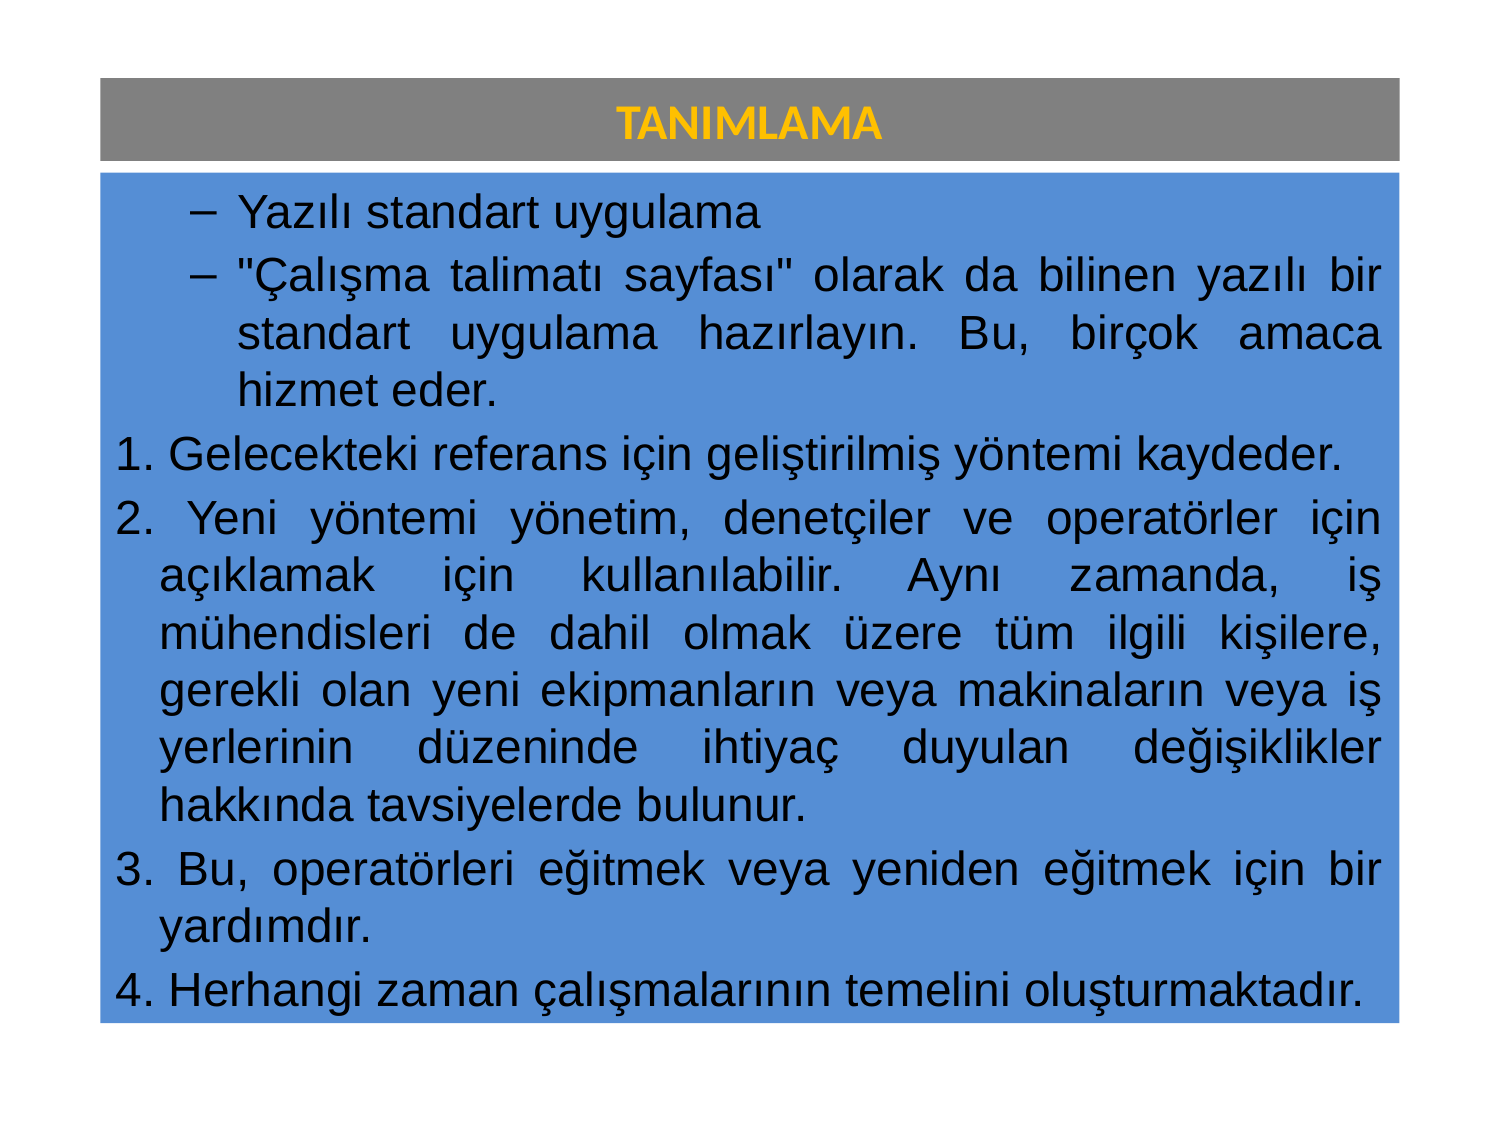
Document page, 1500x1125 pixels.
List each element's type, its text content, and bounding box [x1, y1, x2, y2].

title TANIMLAMA [100, 78, 1400, 161]
list Yazılı standart uygulama "Çalışma talimatı sayfası" olarak da bilinen yazılı bir standart uygulama hazırlayın. Bu, birçok amaca hizmet eder. 1. Gelecekteki referans için geliştirilmiş yöntemi kaydeder. 2. Yeni yöntemi yönetim, denetçiler ve operatörler için açıklamak için kullanılabilir. Aynı zamanda, iş mühendisleri de dahil olmak üzere tüm ilgili kişilere, gerekli olan yeni ekipmanların veya makinaların veya iş yerlerinin düzeninde ihtiyaç duyulan değişiklikler hakkında tavsiyelerde bulunur. 3. Bu, operatörleri eğitmek veya yeniden eğitmek için bir yardımdır. 4. Herhangi zaman çalışmalarının temelini oluşturmaktadır. [100, 172, 1400, 1024]
